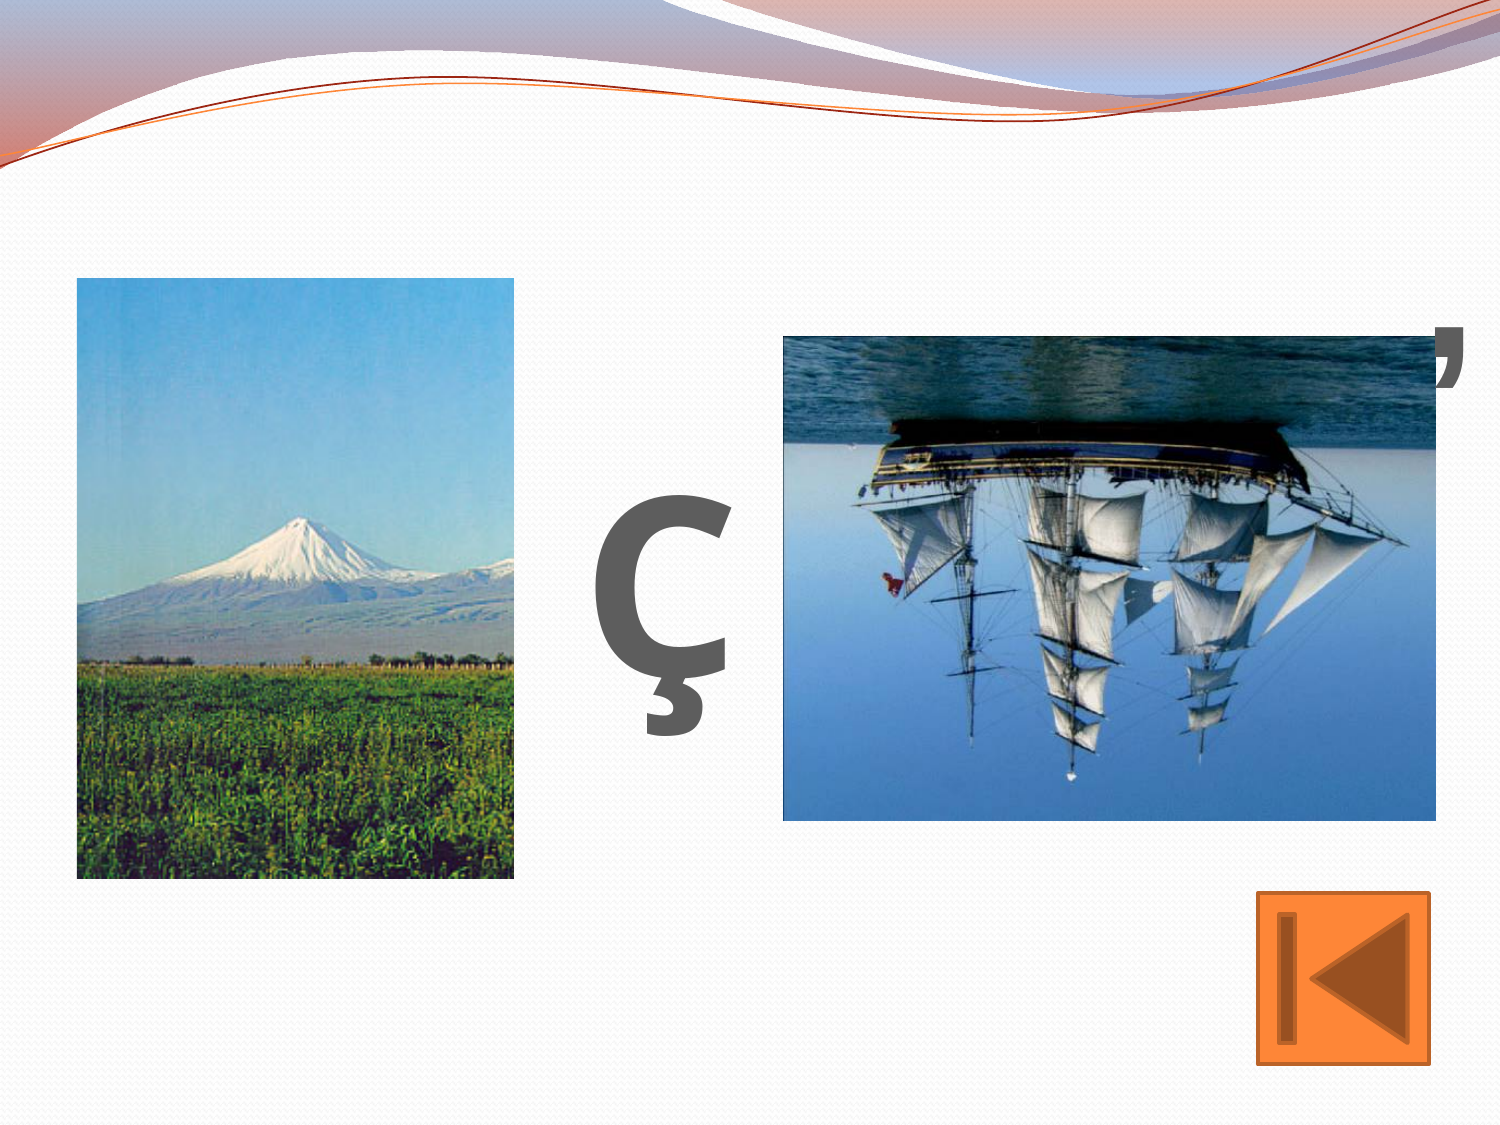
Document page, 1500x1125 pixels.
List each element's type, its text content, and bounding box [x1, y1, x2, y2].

text_box Ç [539, 419, 777, 735]
text_box [1256, 891, 1431, 1066]
text_box , [1404, 150, 1495, 405]
picture [782, 336, 1436, 821]
picture [76, 278, 514, 879]
